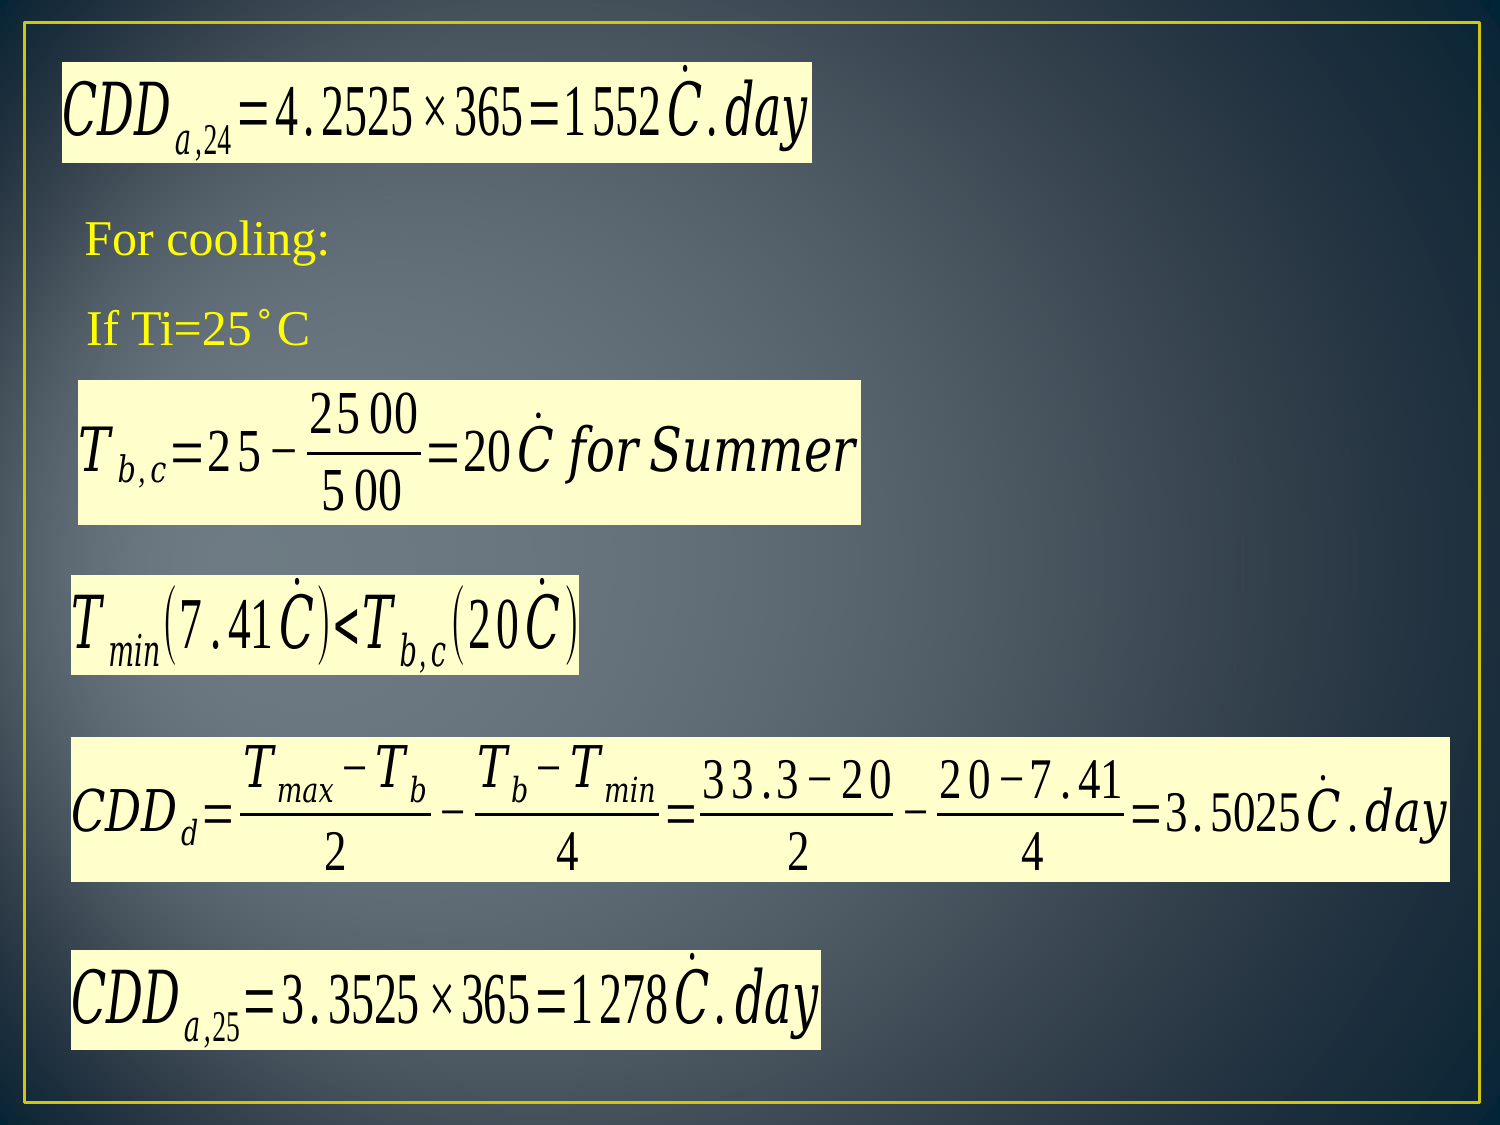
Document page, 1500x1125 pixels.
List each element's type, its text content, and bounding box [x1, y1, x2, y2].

picture [0, 0, 1500, 1125]
text_box If Ti=25 ̊ C [71, 287, 513, 375]
text_box For cooling: [69, 198, 383, 286]
